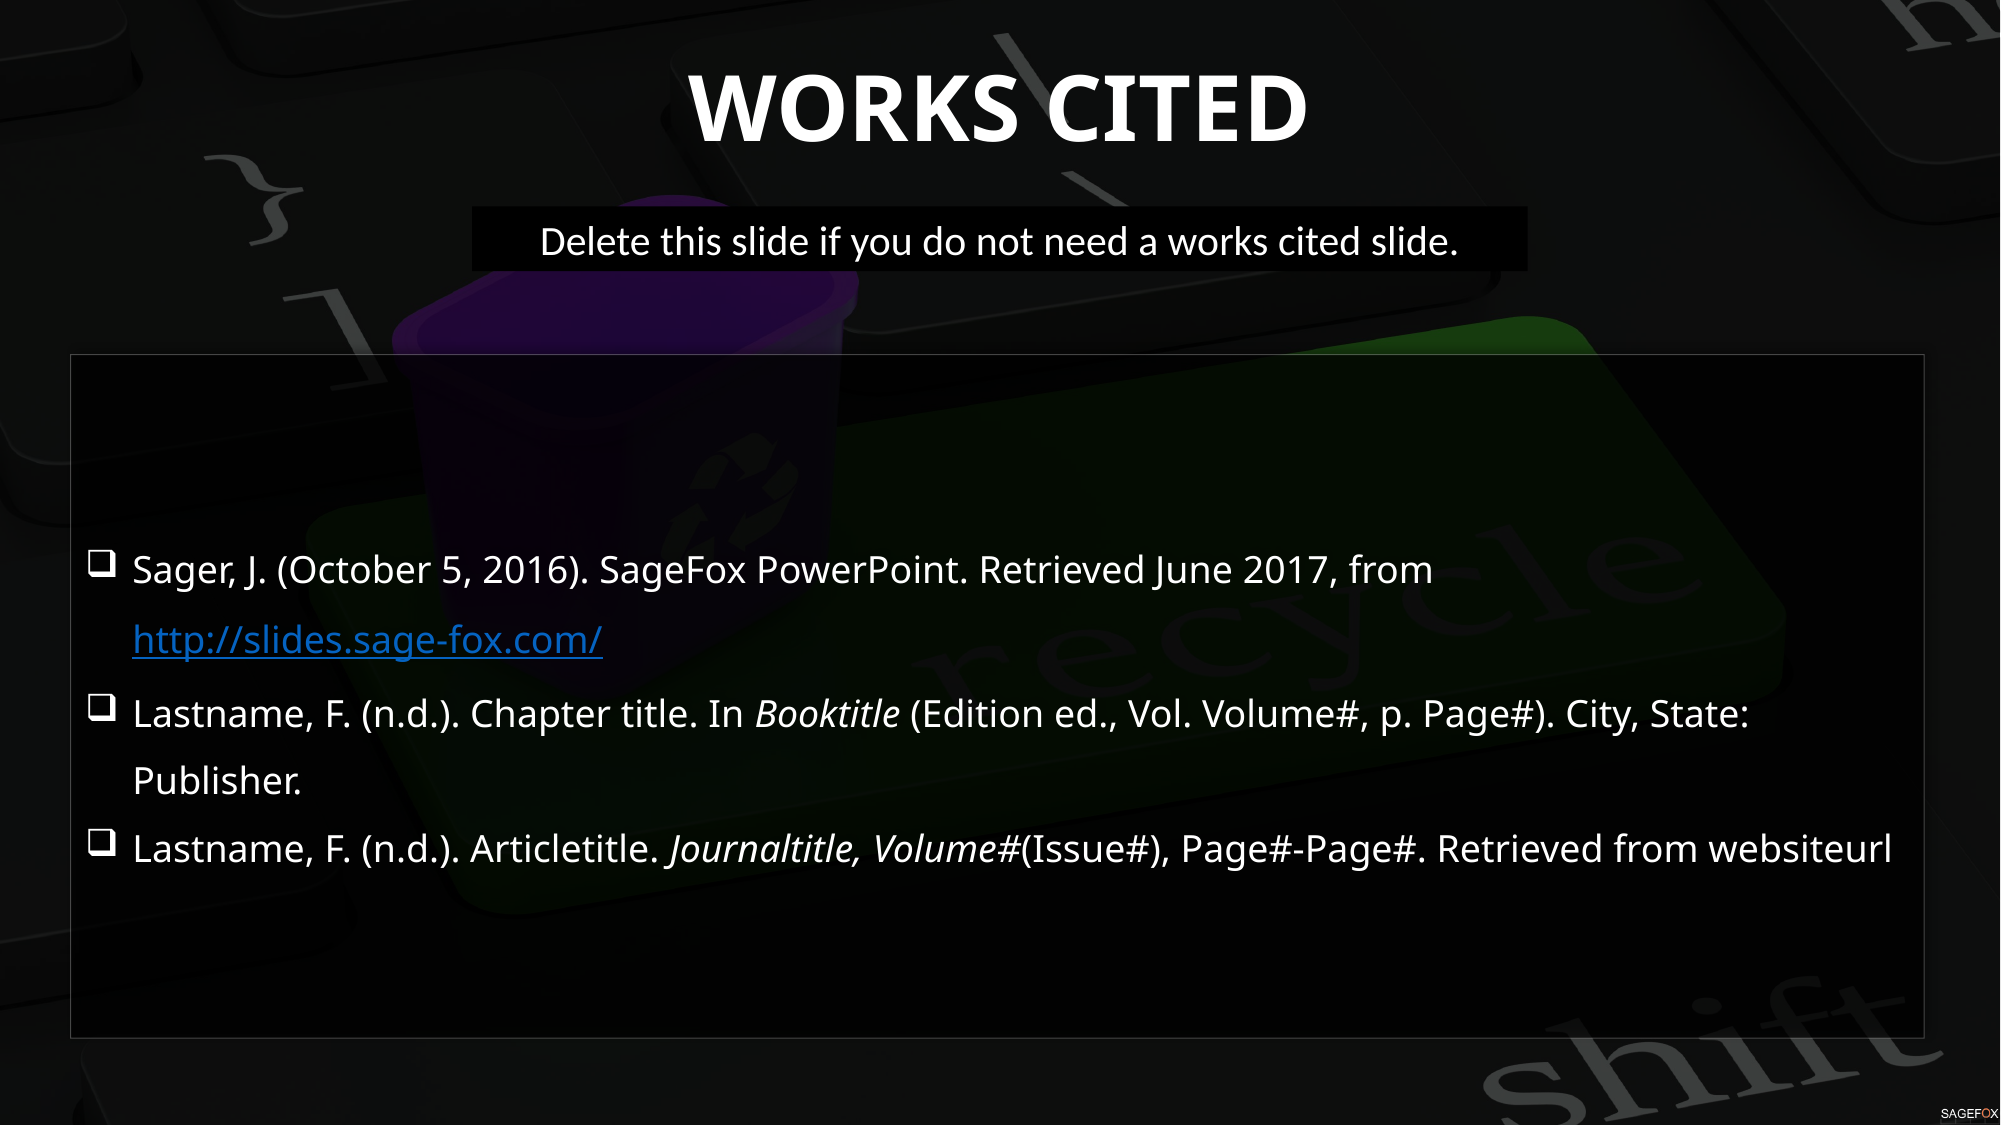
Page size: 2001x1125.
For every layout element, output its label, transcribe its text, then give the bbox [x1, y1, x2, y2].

text_box Delete this slide if you do not need a works cited slide. [472, 206, 1528, 272]
picture [0, 0, 2001, 1125]
text_box Sager, J. (October 5, 2016). SageFox PowerPoint. Retrieved June 2017, from http://slides.sage-fox.com/ Lastname, F. (n.d.). Chapter title. In Booktitle (Edition ed., Vol. Volume#, p. Page#). City, State: Publisher. Lastname, F. (n.d.). Articletitle. Journaltitle, Volume#(Issue#), Page#-Page#. Retrieved from websiteurl [70, 354, 1925, 1039]
text_box WORKS CITED [548, 42, 1452, 167]
